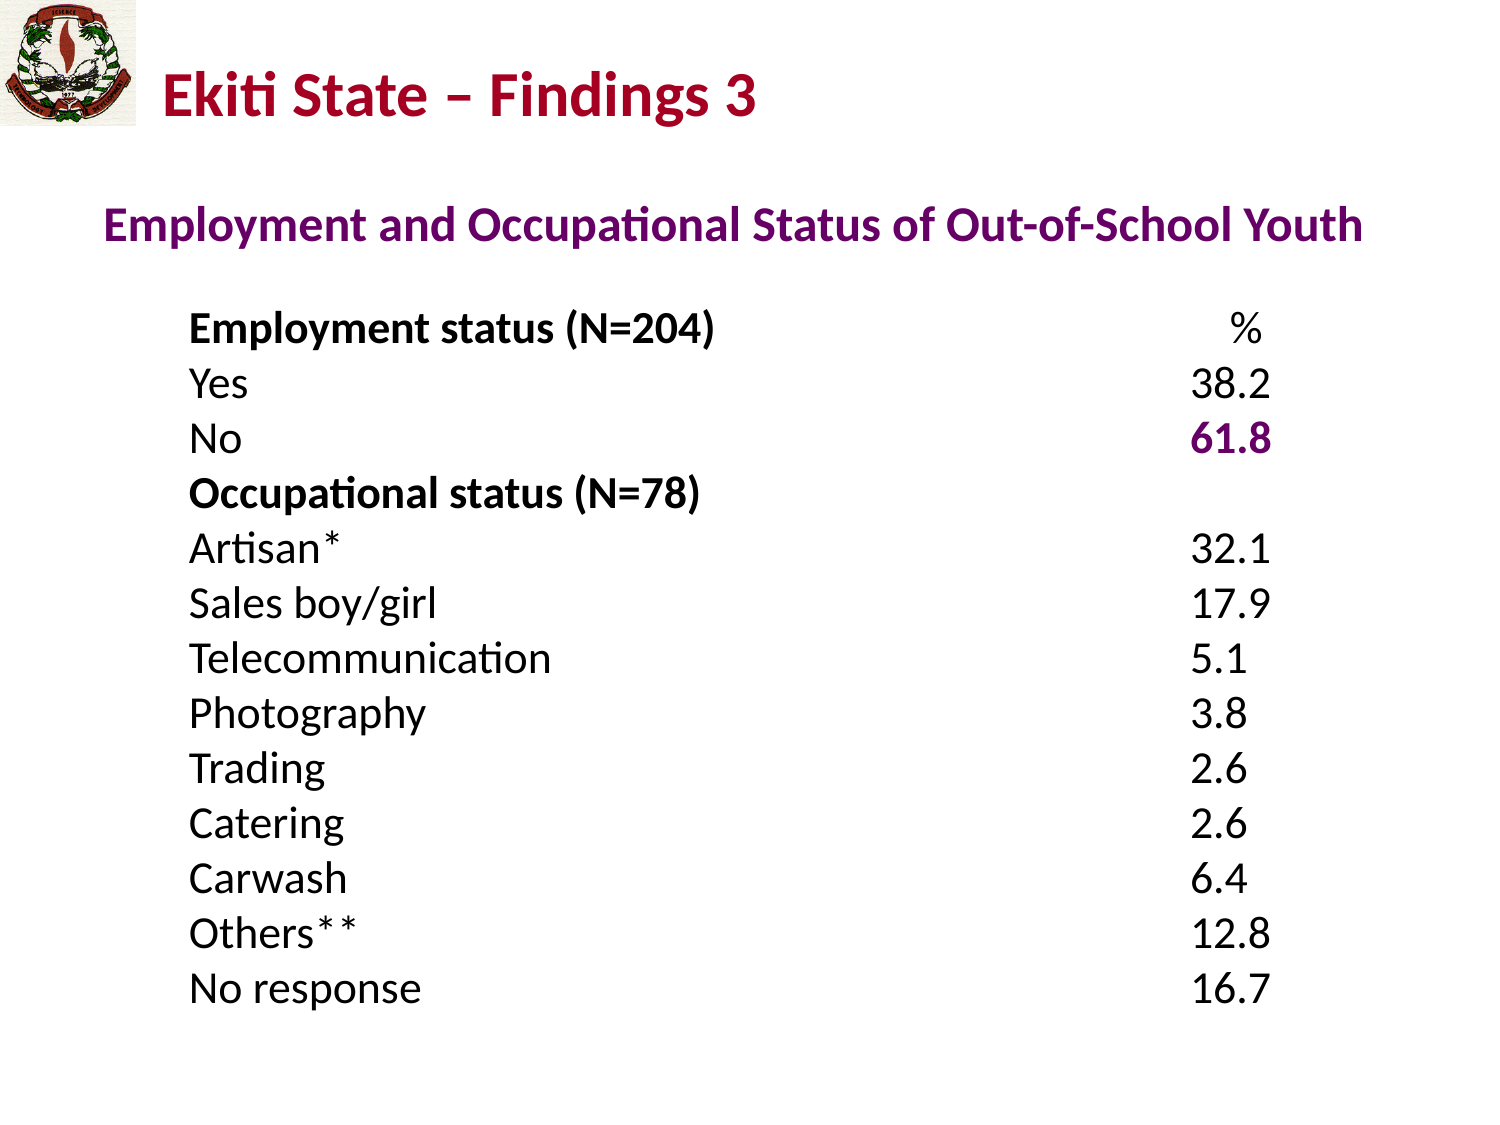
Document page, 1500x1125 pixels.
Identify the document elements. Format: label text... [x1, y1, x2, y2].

text_box Employment and Occupational Status of Out-of-School Youth [88, 184, 1424, 260]
title Ekiti State – Findings 3 [147, 45, 1425, 138]
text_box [170, 290, 1318, 1074]
picture [0, 0, 136, 126]
